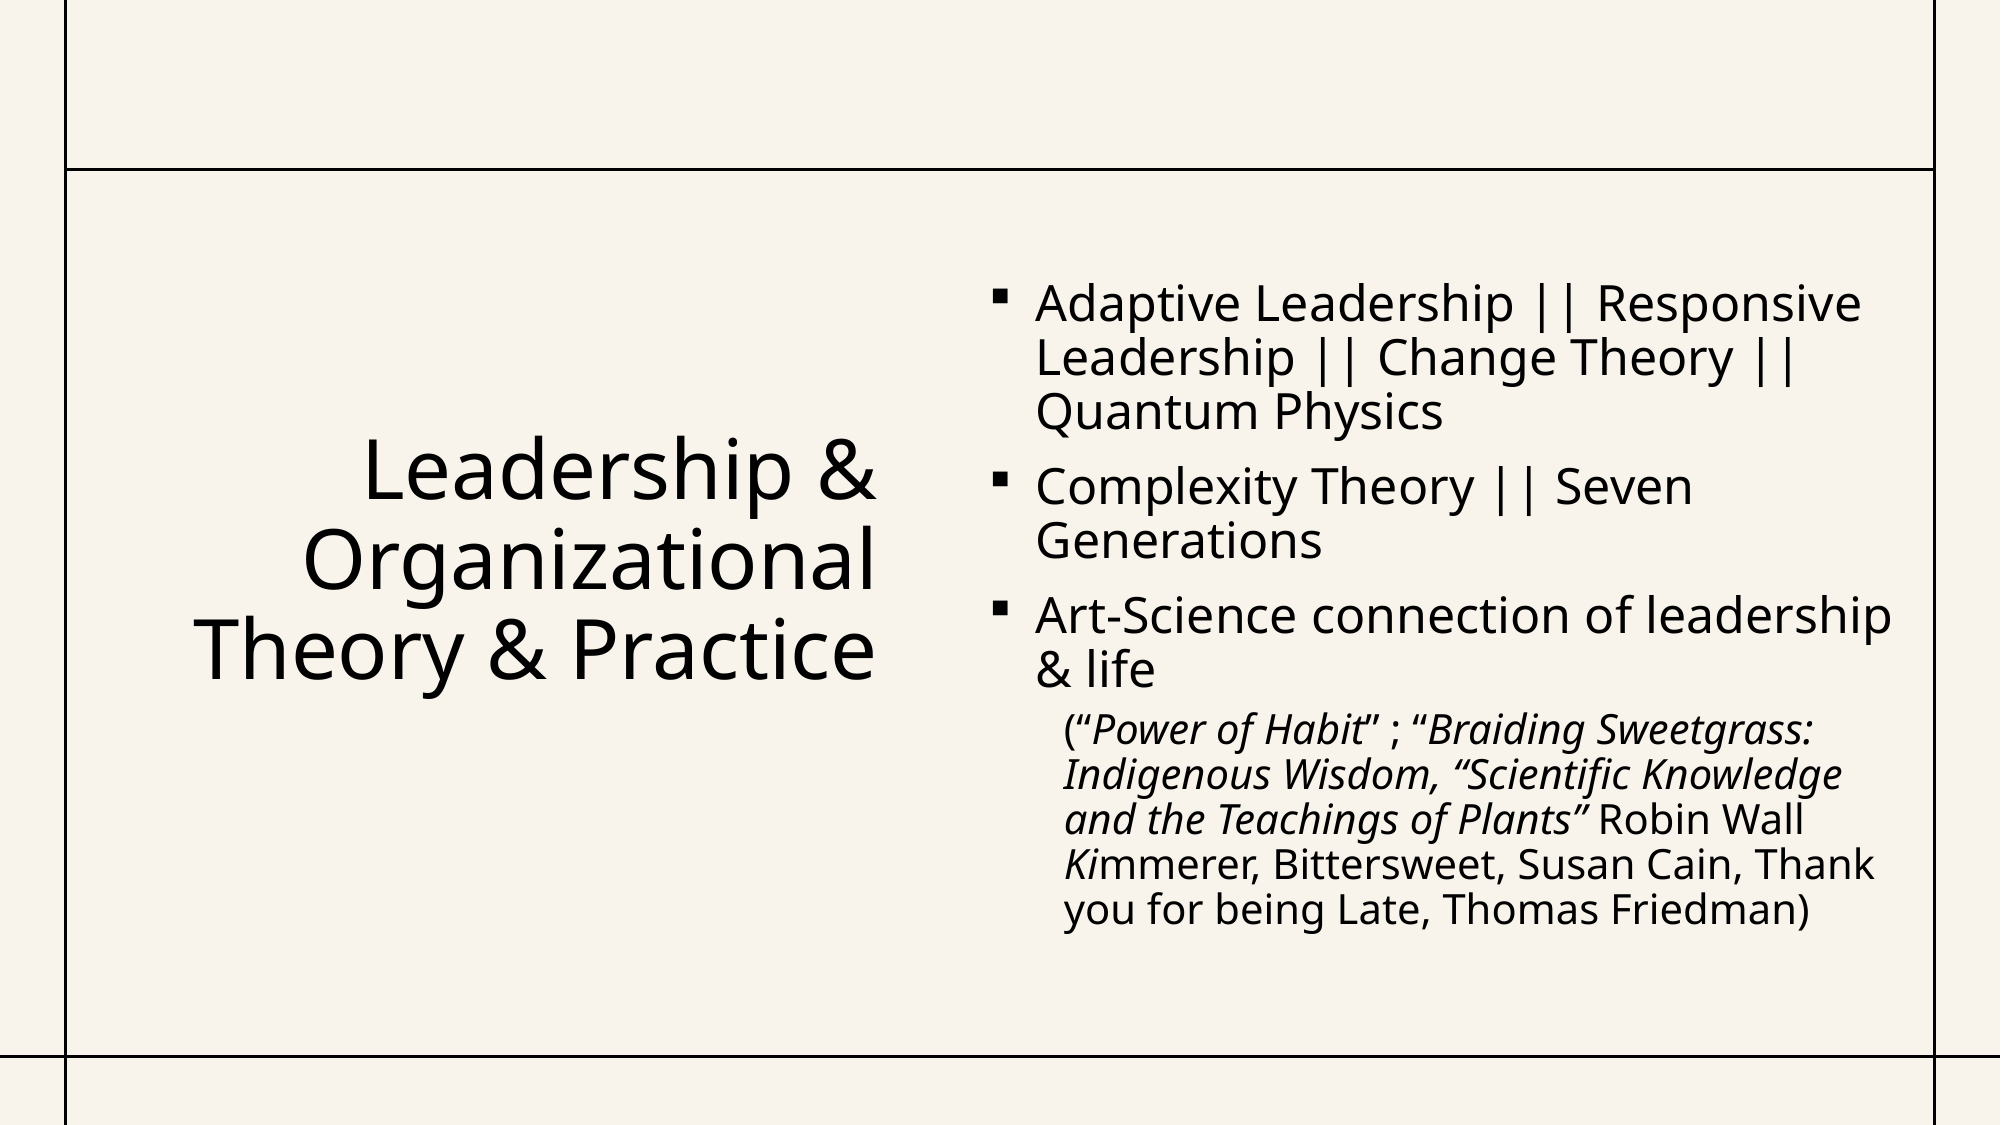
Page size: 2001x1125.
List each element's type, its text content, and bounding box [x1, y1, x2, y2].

title Leadership & Organizational Theory & Practice [104, 183, 894, 942]
list Adaptive Leadership || Responsive Leadership || Change Theory || Quantum Physics Complexity Theory || Seven Generations Art-Science connection of leadership & life (“Power of Habit” ; “Braiding Sweetgrass: Indigenous Wisdom, “Scientific Knowledge and the Teachings of Plants” Robin Wall Kimmerer, Bittersweet, Susan Cain, Thank you for being Late, Thomas Friedman) [974, 183, 1912, 1030]
